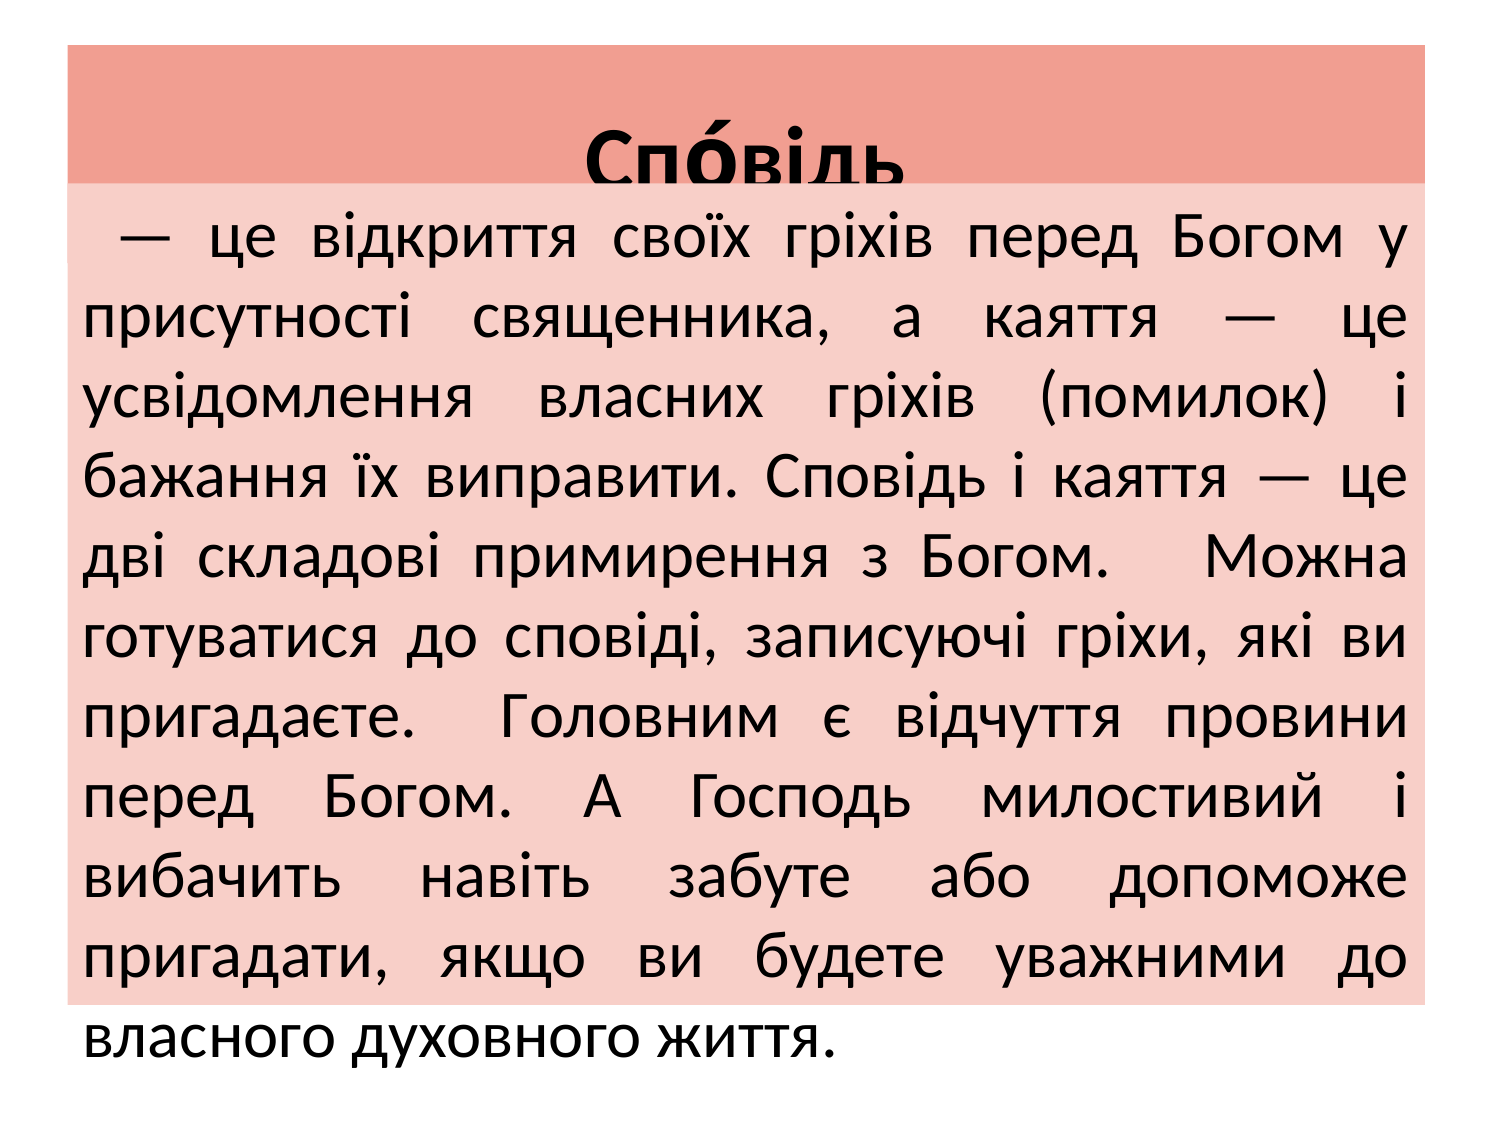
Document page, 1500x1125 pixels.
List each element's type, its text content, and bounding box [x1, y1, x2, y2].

title Спо́відь [67, 44, 1426, 183]
list — це відкриття своїх гріхів перед Богом у присутності священника, а каяття — це усвідомлення власних гріхів (помилок) і бажання їх виправити. Сповідь і каяття — це дві складові примирення з Богом. Можна готуватися до сповіді, записуючі гріхи, які ви пригадаєте. Головним є відчуття провини перед Богом. А Господь милостивий і вибачить навіть забуте або допоможе пригадати, якщо ви будете уважними до власного духовного життя. [67, 183, 1426, 1006]
